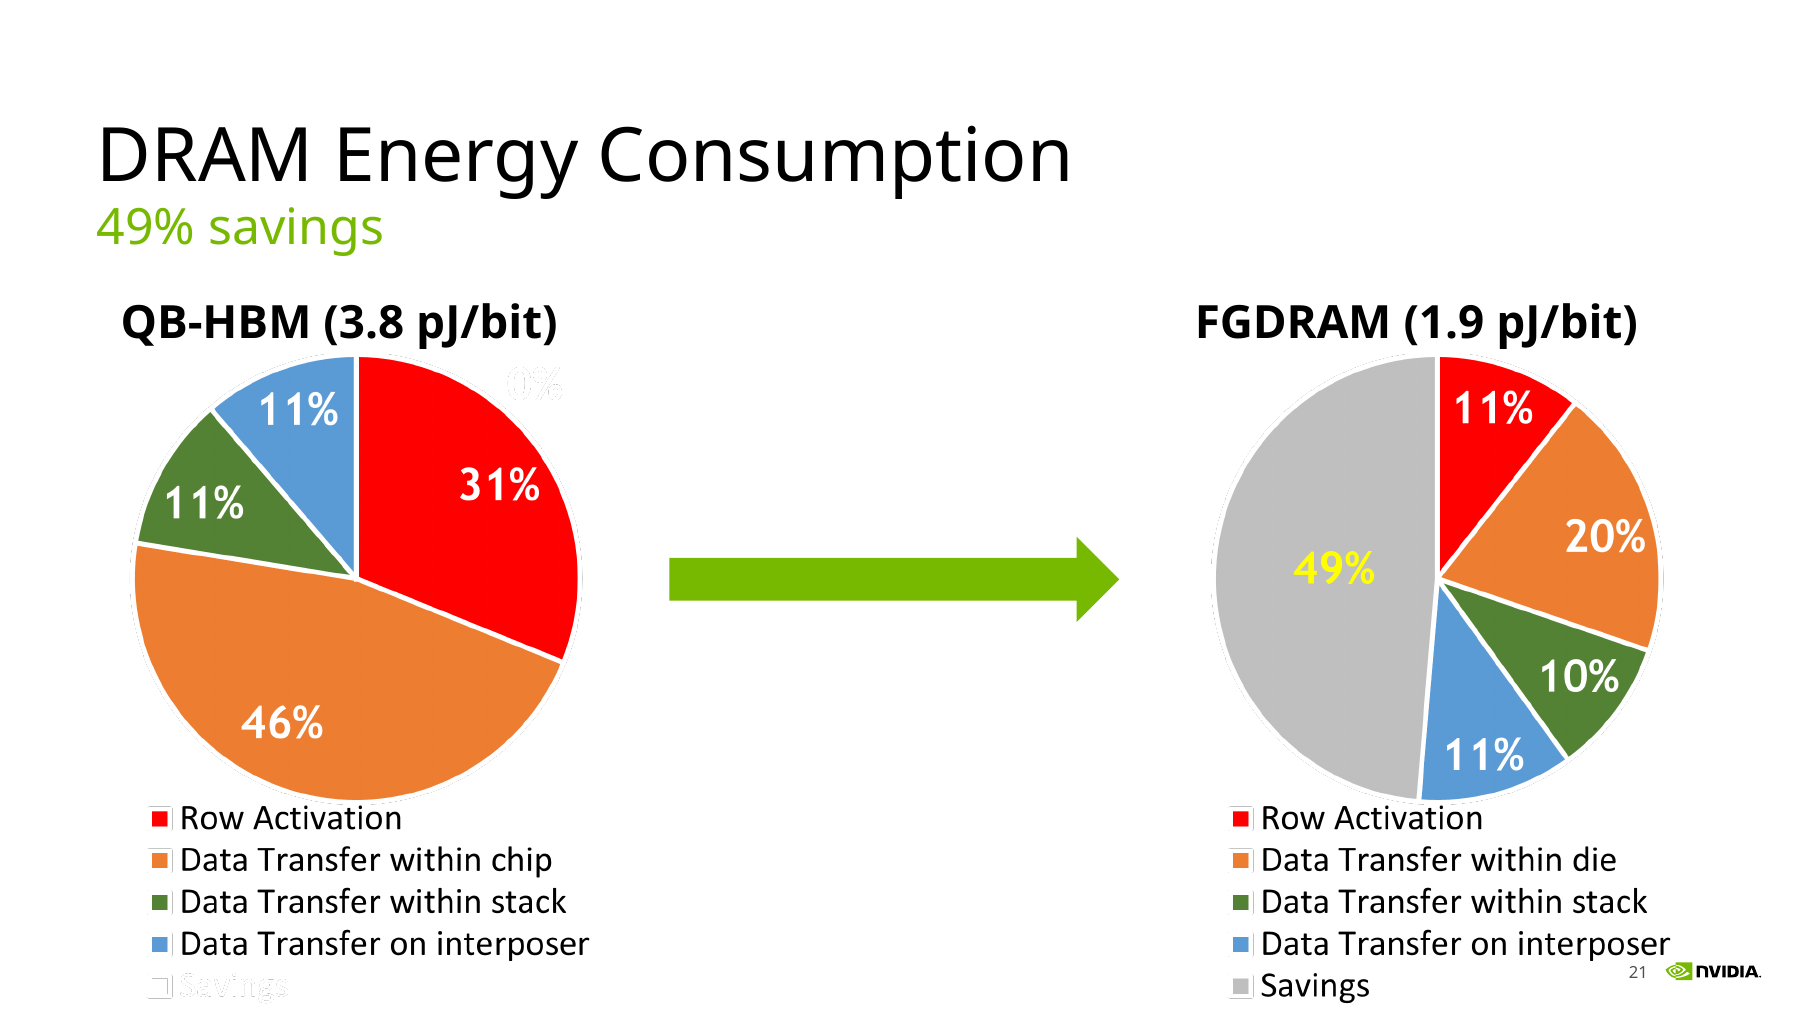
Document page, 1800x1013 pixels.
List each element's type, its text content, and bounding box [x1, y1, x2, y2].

text_box [691, 534, 1113, 624]
text_box FGDRAM (1.9 pJ/bit) [1157, 290, 1676, 353]
list 49% savings [81, 193, 1719, 281]
text_box QB-HBM (3.8 pJ/bit) [80, 290, 599, 352]
picture [1118, 354, 1766, 1013]
picture [34, 353, 686, 1013]
title DRAM Energy Consumption [81, 108, 1719, 193]
